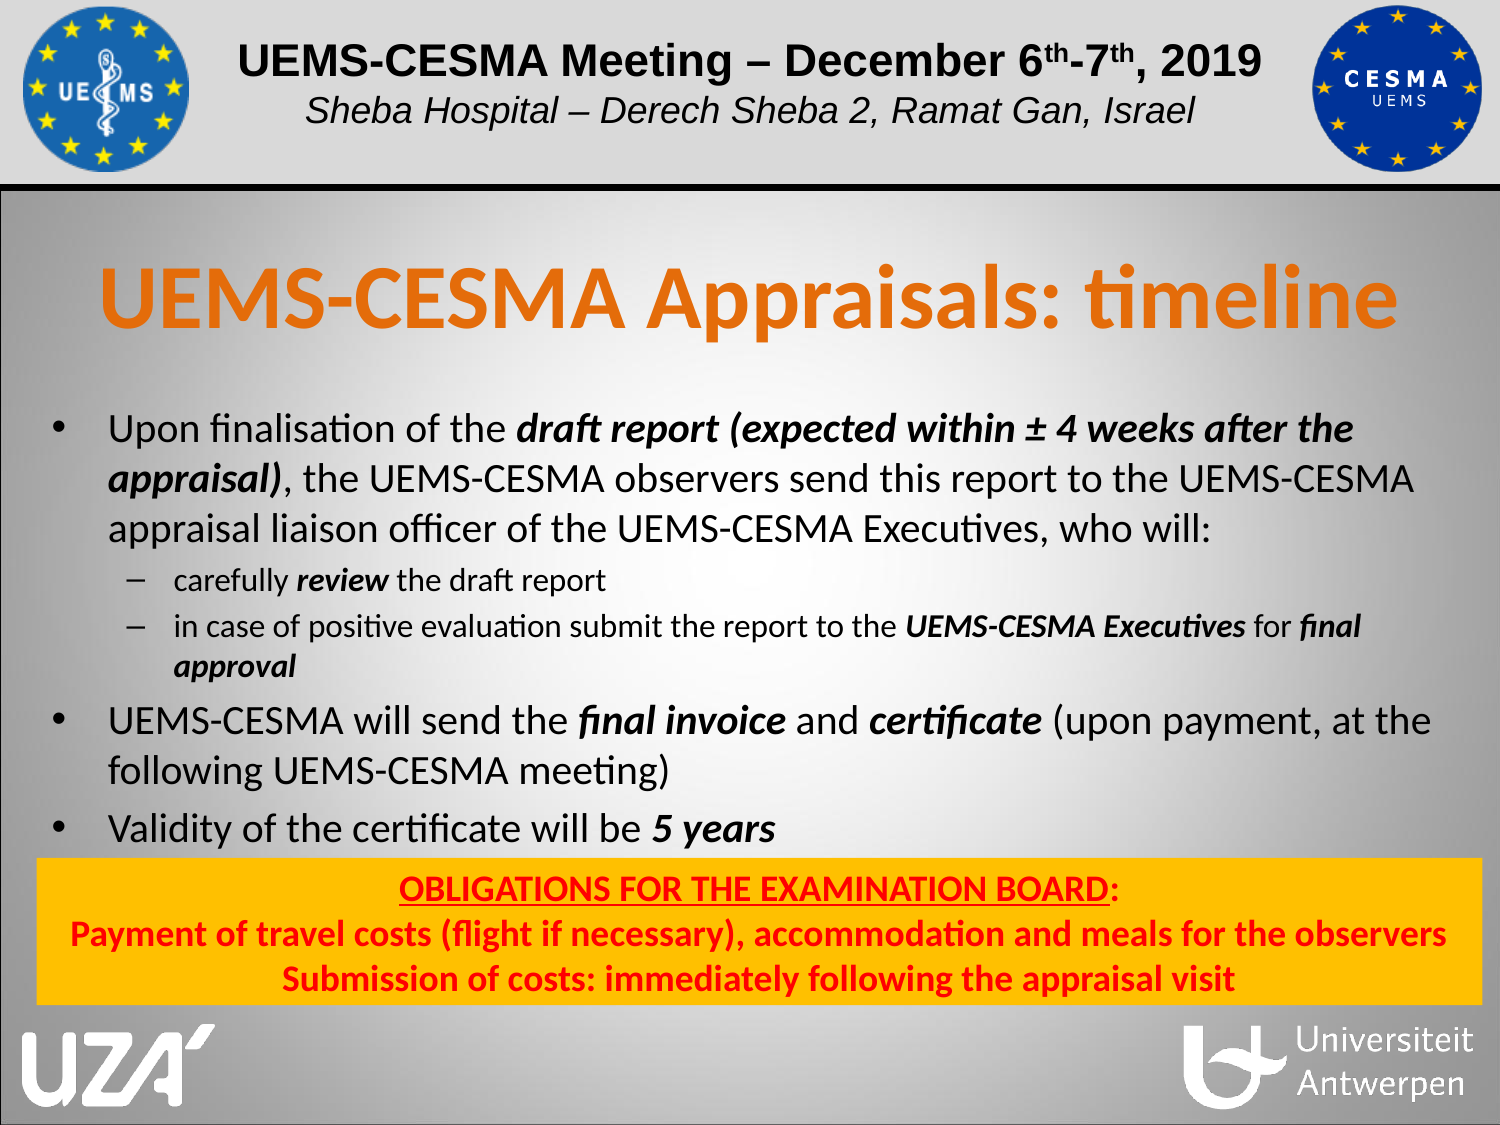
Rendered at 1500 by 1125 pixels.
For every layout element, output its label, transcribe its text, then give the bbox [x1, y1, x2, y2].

title UEMS-CESMA Appraisals: timeline [0, 197, 1500, 386]
picture [23, 5, 189, 172]
list Upon finalisation of the draft report (expected within ± 4 weeks after the appraisal), the UEMS-CESMA observers send this report to the UEMS-CESMA appraisal liaison officer of the UEMS-CESMA Executives, who will: carefully review the draft report in case of positive evaluation submit the report to the UEMS-CESMA Executives for final approval UEMS-CESMA will send the final invoice and certificate (upon payment, at the following UEMS-CESMA meeting) Validity of the certificate will be 5 years [36, 393, 1461, 856]
picture [0, 386, 1500, 1125]
picture [0, 191, 1500, 197]
text_box OBLIGATIONS FOR THE EXAMINATION BOARD: Payment of travel costs (flight if necessary), accommodation and meals for the observers Submission of costs: immediately following the appraisal visit [35, 856, 1484, 1007]
picture [1312, 5, 1482, 172]
